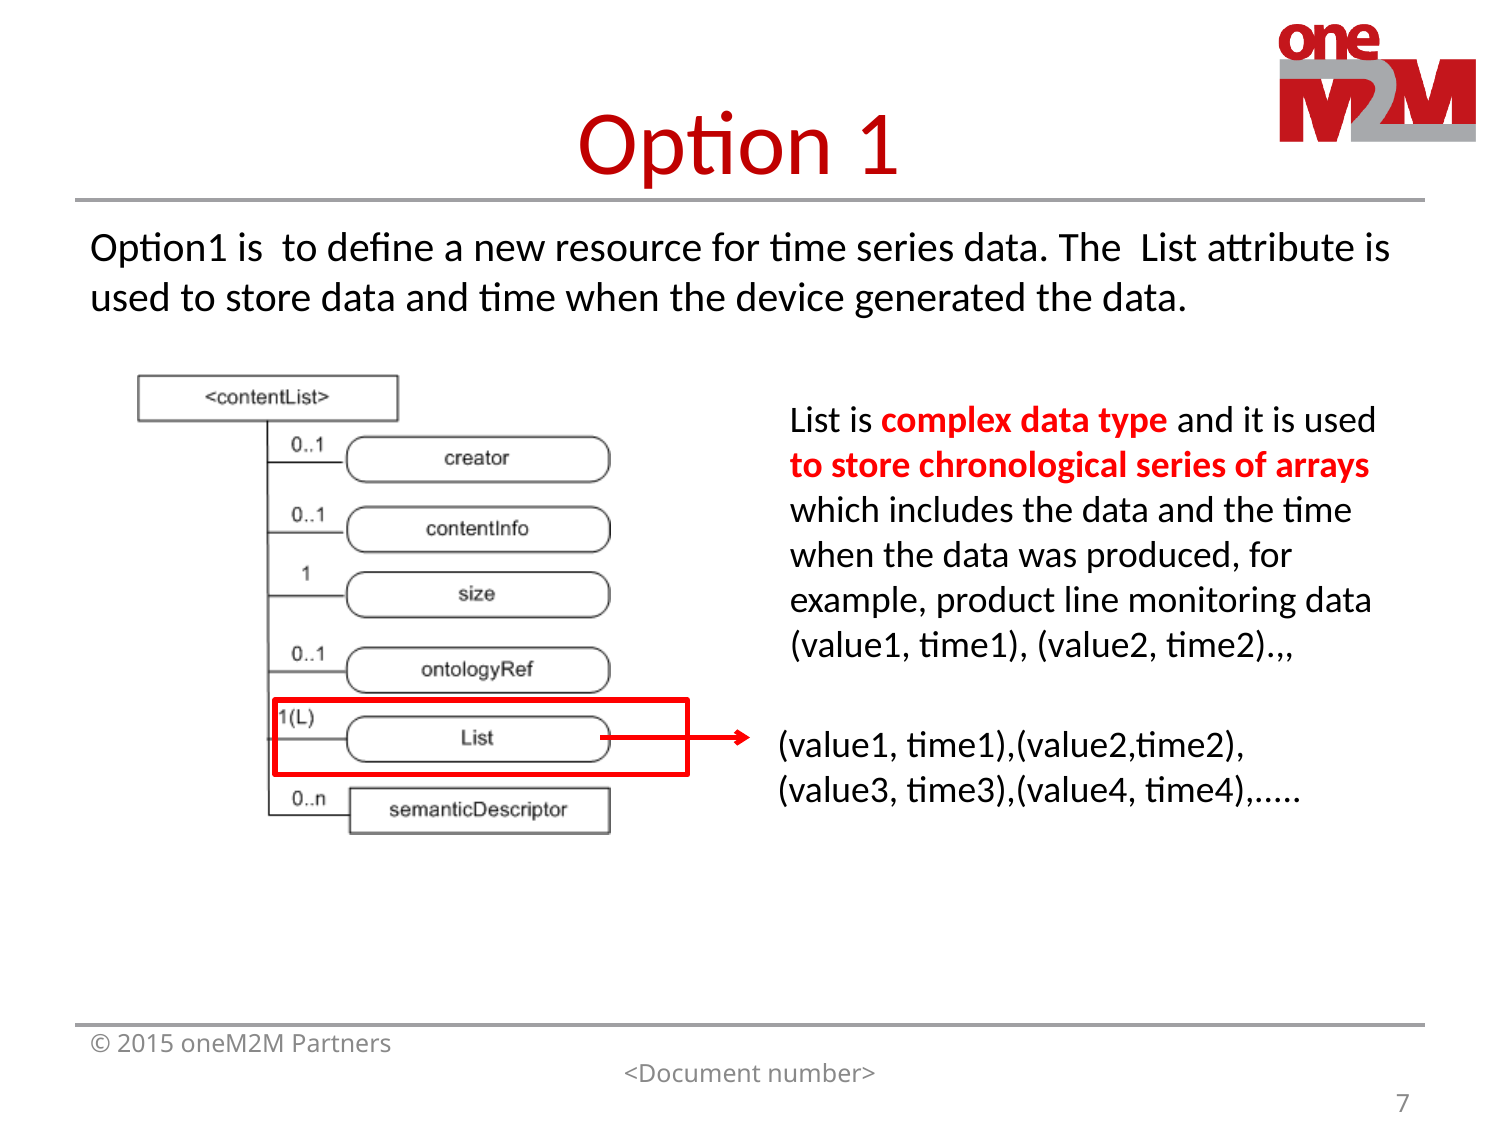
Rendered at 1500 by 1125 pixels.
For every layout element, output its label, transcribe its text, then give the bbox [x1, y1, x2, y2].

slide_number © 2015 oneM2M Partners <Document number> 7 [75, 1025, 1425, 1125]
text_box [615, 698, 690, 736]
title Option 1 [75, 75, 1425, 212]
text_box List is complex data type and it is used to store chronological series of arrays which includes the data and the time when the data was produced, for example, product line monitoring data (value1, time1), (value2, time2).,, [774, 387, 1425, 673]
list Option1 is to define a new resource for time series data. The List attribute is used to store data and time when the device generated the data. [75, 212, 1425, 955]
picture [137, 374, 612, 835]
text_box [615, 746, 690, 777]
text_box (value1, time1),(value2,time2),(value3, time3),(value4, time4),..... [762, 712, 1375, 818]
picture [1254, 0, 1500, 168]
